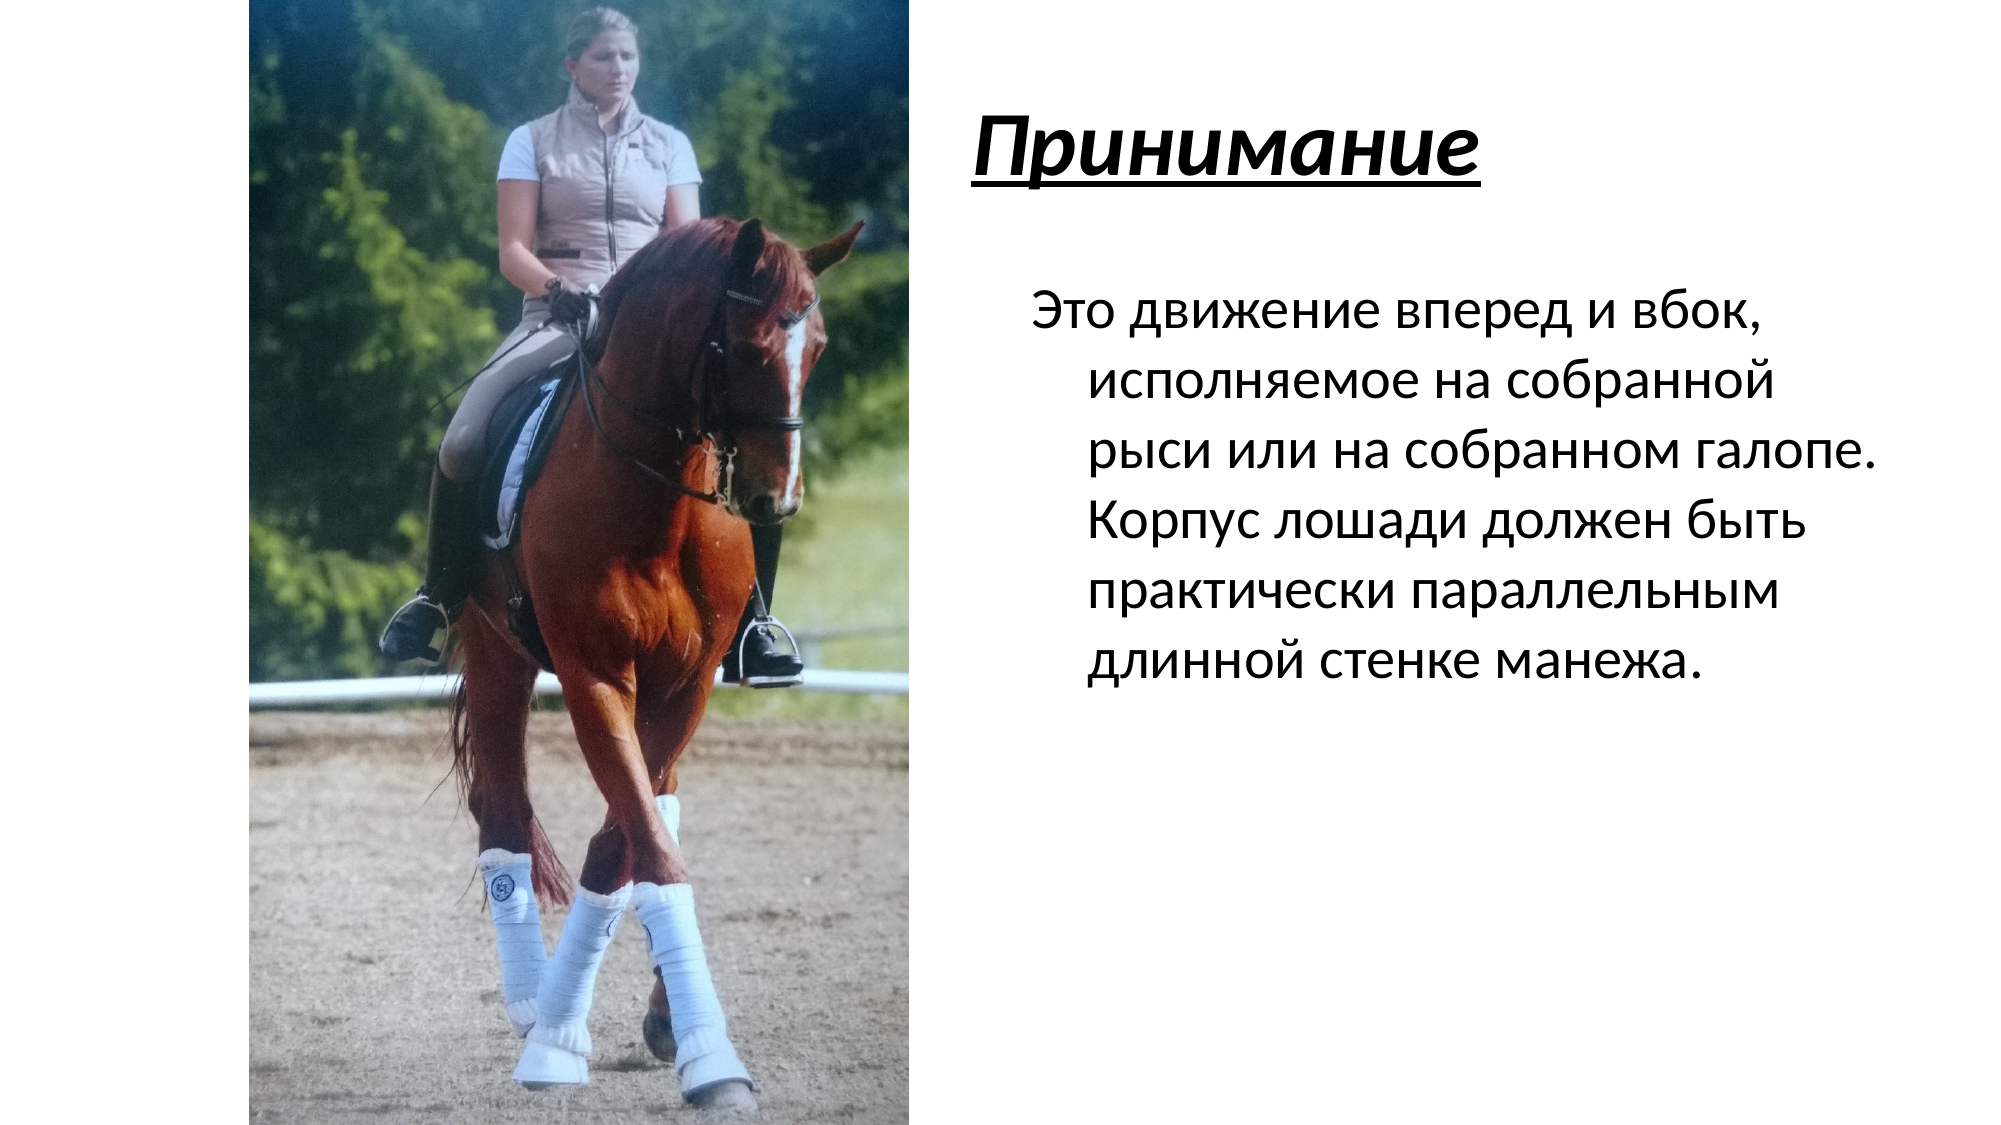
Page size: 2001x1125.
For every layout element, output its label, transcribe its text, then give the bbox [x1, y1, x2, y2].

list Это движение вперед и вбок, исполняемое на собранной рыси или на собранном галопе. Корпус лошади должен быть практически параллельным длинной стенке манежа. [1016, 262, 1900, 1005]
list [249, 0, 909, 1125]
title Принимание [913, 45, 1675, 233]
